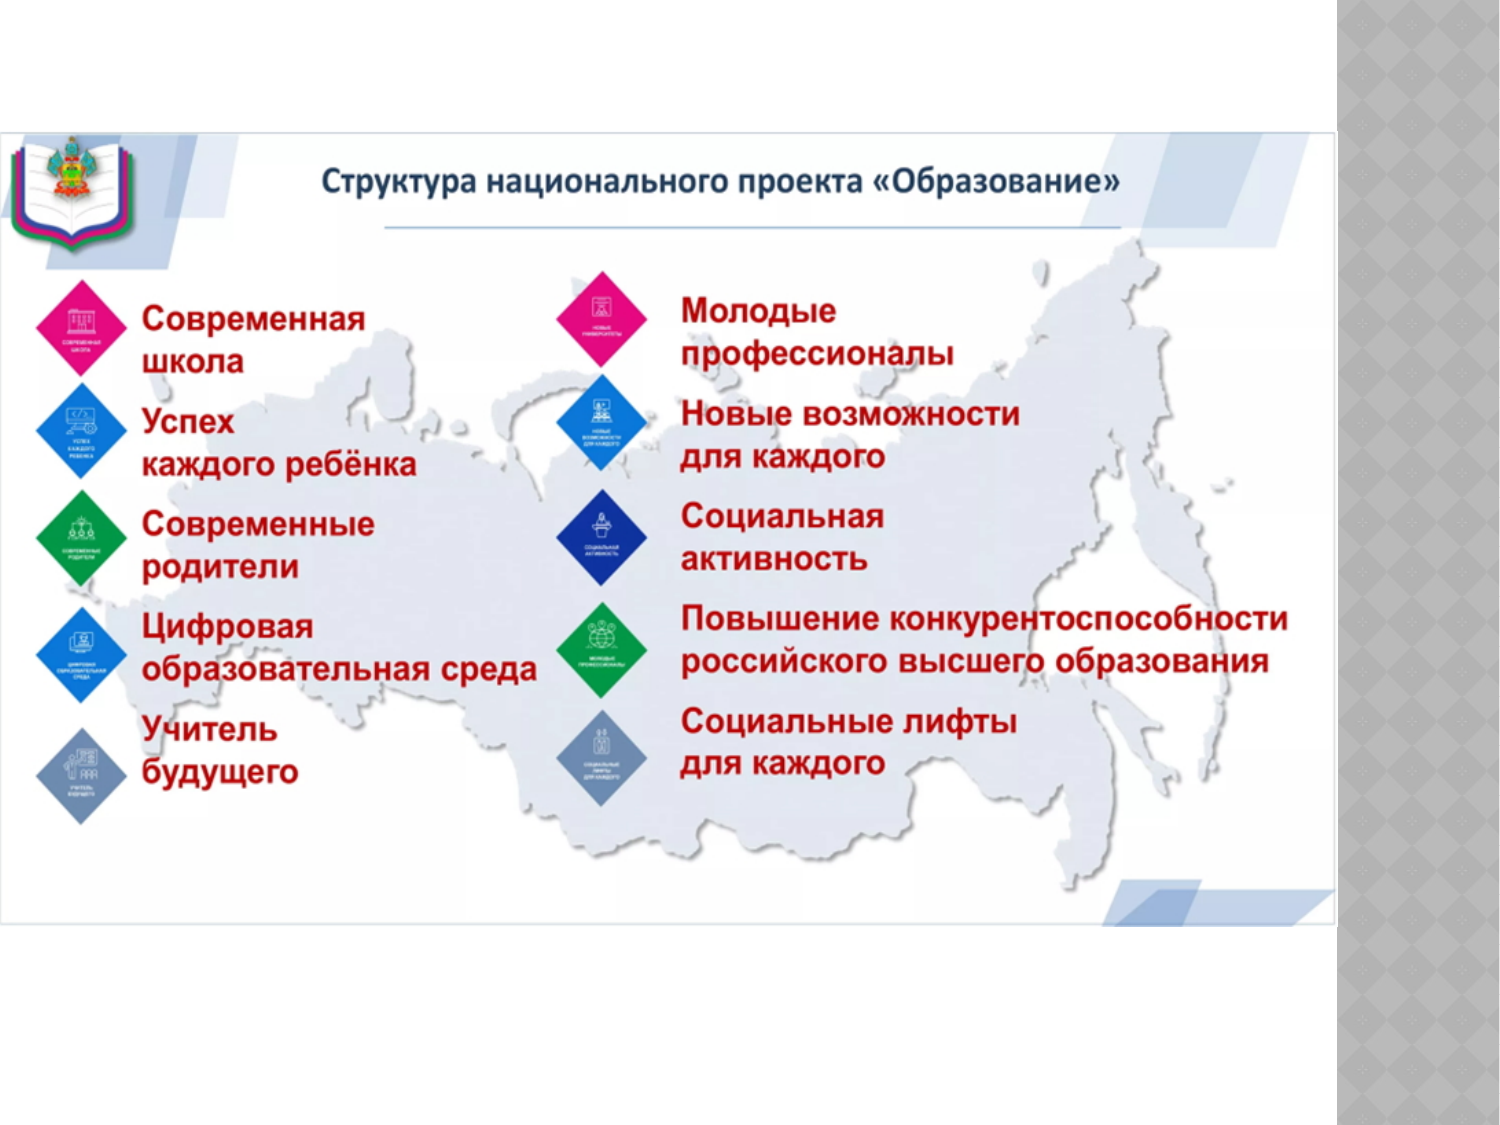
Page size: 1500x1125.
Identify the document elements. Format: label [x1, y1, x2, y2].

picture [0, 131, 1338, 927]
